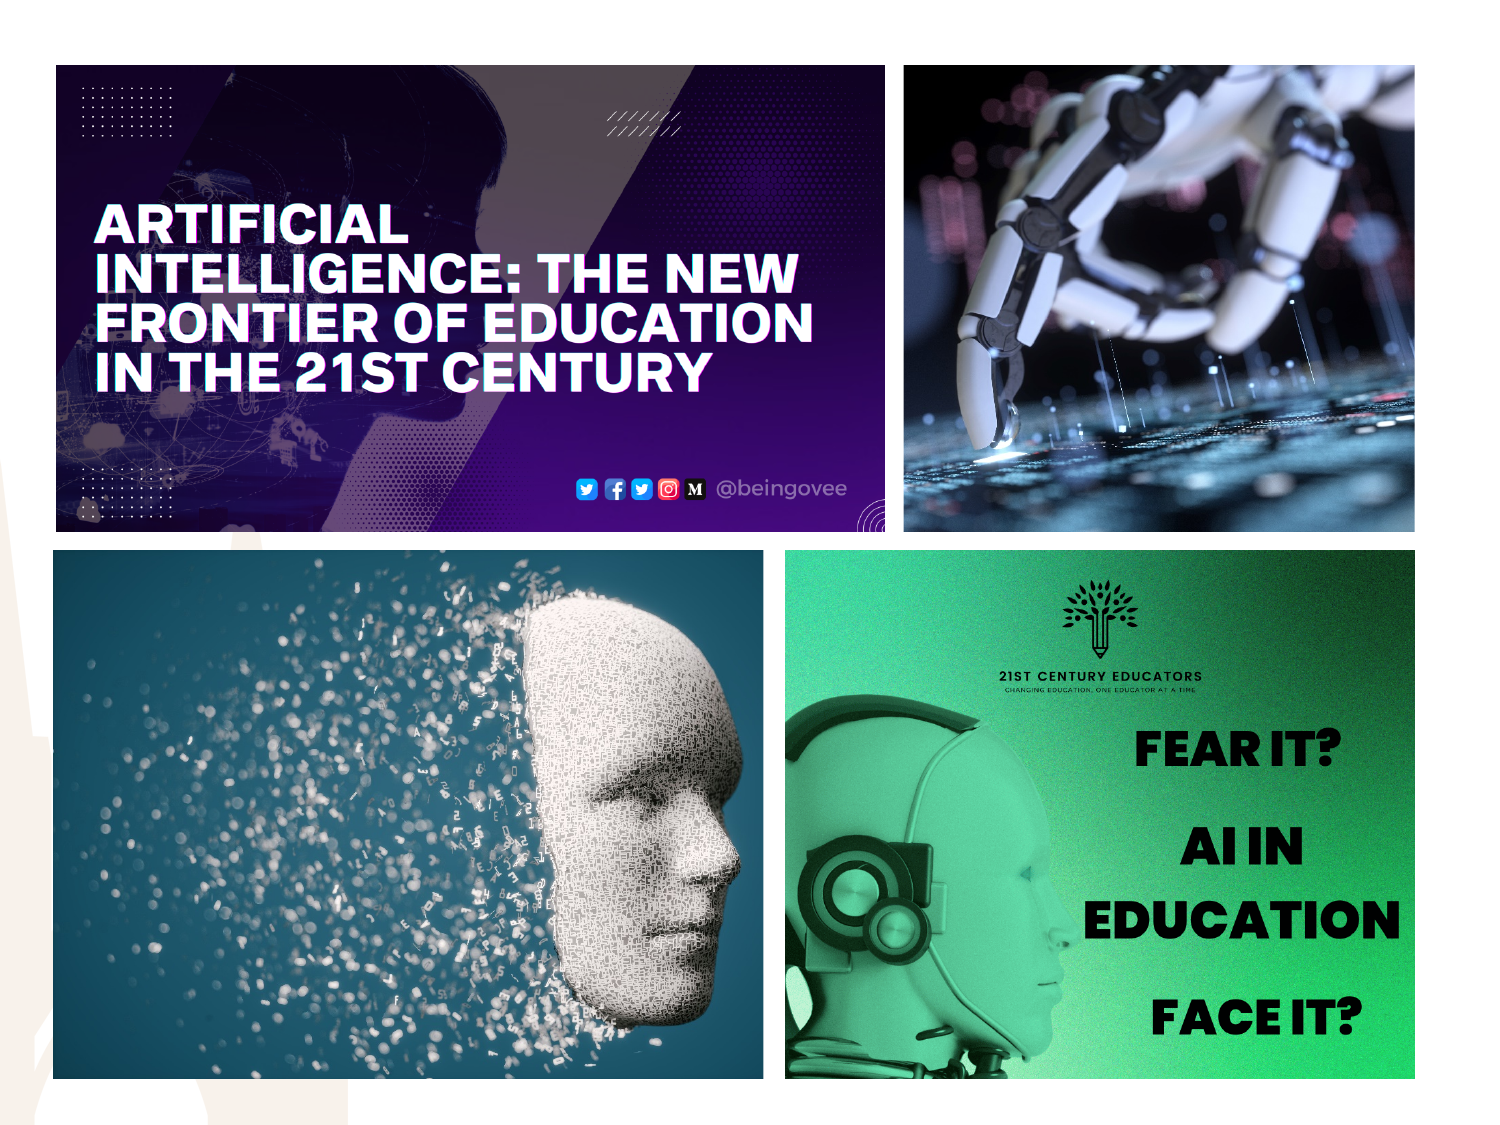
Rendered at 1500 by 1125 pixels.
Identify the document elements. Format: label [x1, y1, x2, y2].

picture [56, 65, 885, 532]
list [785, 550, 1415, 1079]
picture [52, 550, 764, 1079]
picture [903, 65, 1415, 532]
